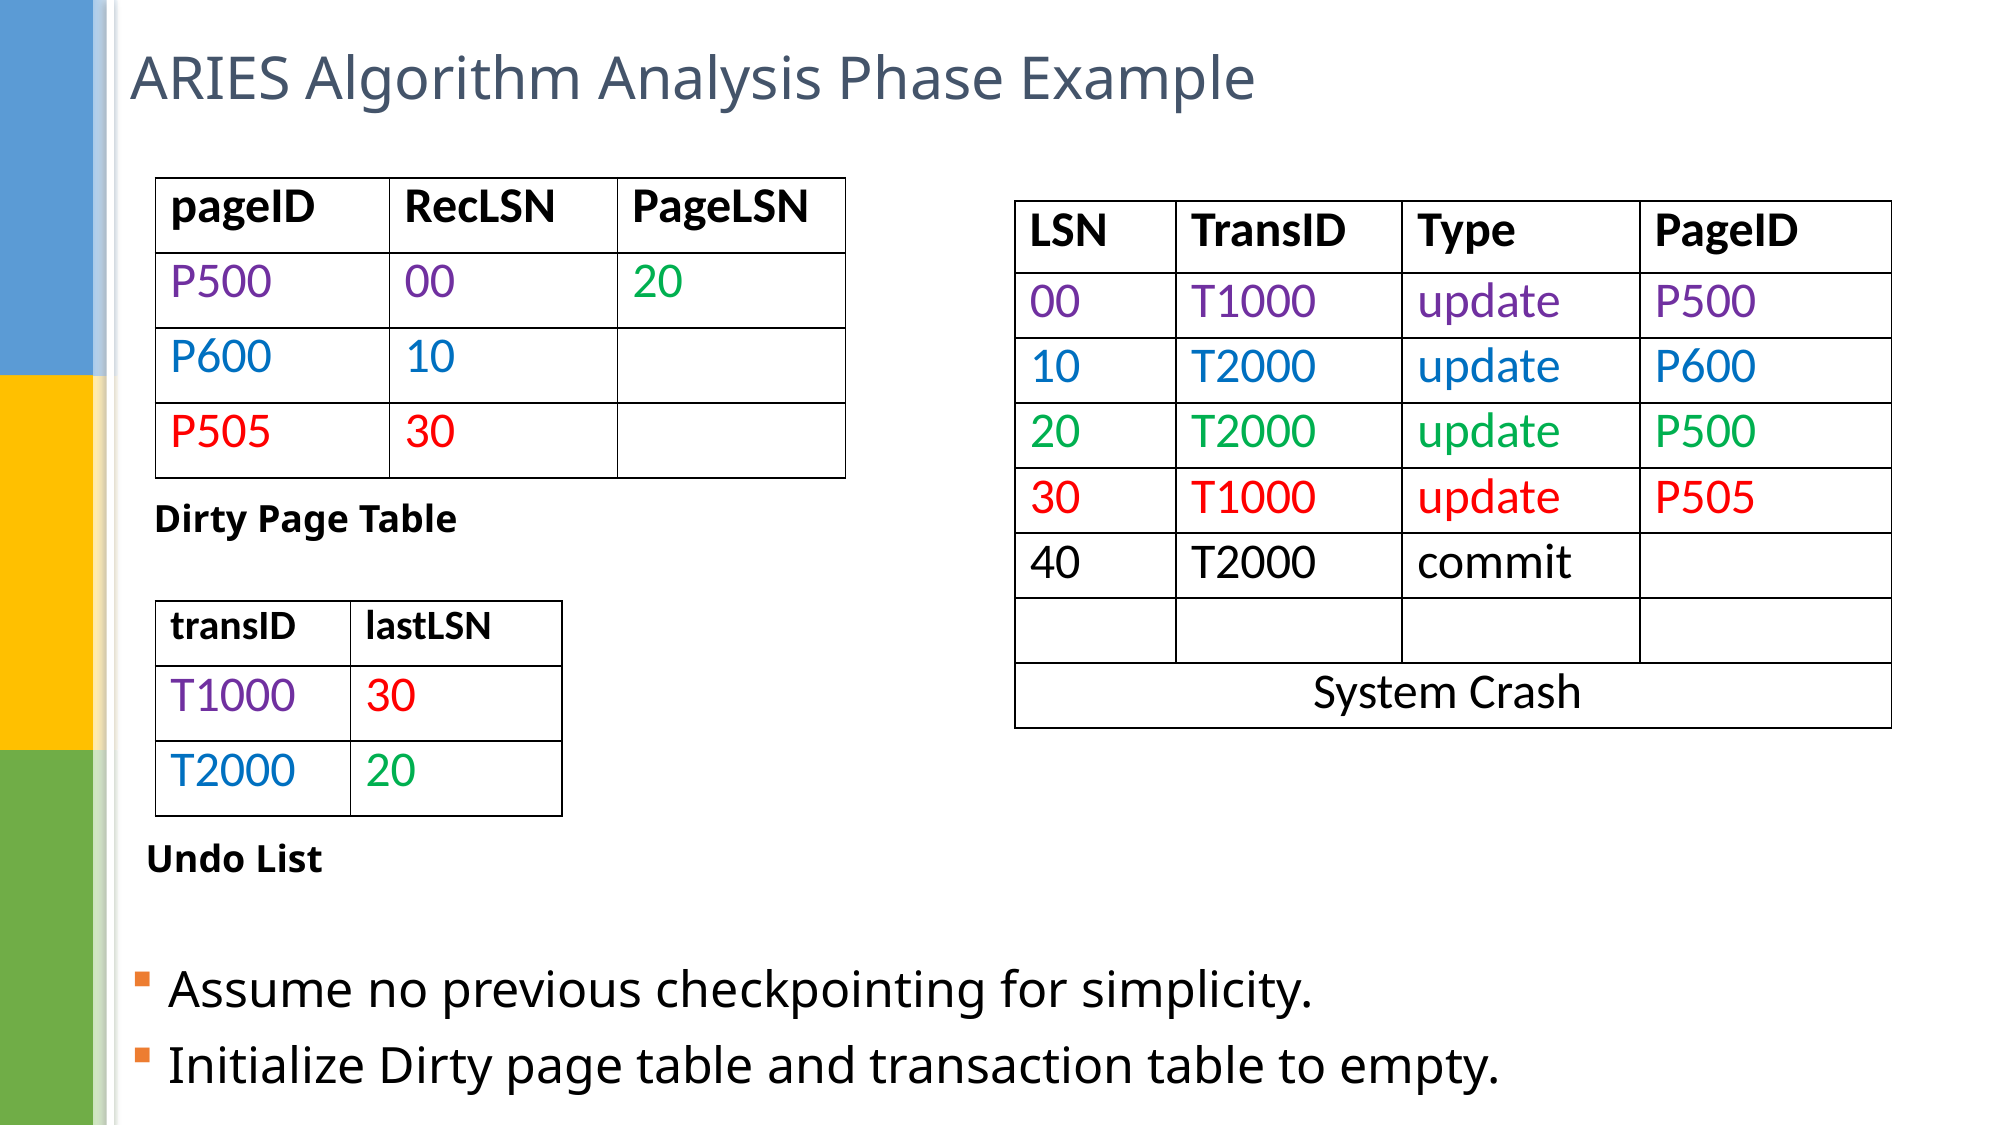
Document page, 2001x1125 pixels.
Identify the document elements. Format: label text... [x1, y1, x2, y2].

table_cell T2000 [1177, 534, 1401, 597]
title ARIES Algorithm Analysis Phase Example [115, 32, 1668, 120]
table_cell 40 [1016, 534, 1175, 597]
table_cell update [1403, 339, 1639, 402]
table_cell [1641, 534, 1891, 597]
table_header transID [156, 602, 350, 665]
table_cell P600 [1641, 339, 1891, 402]
table_cell 30 [390, 404, 617, 477]
table_cell [1641, 599, 1891, 662]
table_cell 10 [390, 329, 617, 402]
table_header PageLSN [618, 179, 845, 252]
table_header pageID [156, 179, 389, 252]
text_box Dirty Page Table [138, 487, 523, 548]
table_cell T1000 [156, 667, 350, 740]
table_cell 00 [1016, 274, 1175, 337]
table_cell 20 [351, 742, 561, 815]
table_cell P600 [156, 329, 389, 402]
table_cell T2000 [1177, 339, 1401, 402]
table_cell P505 [1641, 469, 1891, 532]
table_cell [1177, 599, 1401, 662]
table_cell P500 [1641, 404, 1891, 467]
table_cell update [1403, 274, 1639, 337]
table_header LSN [1016, 202, 1175, 272]
table_header PageID [1641, 202, 1891, 272]
table_cell 30 [351, 667, 561, 740]
table_cell [618, 329, 845, 402]
table_cell commit [1403, 534, 1639, 597]
table_header Type [1403, 202, 1639, 272]
table_cell [1016, 599, 1175, 662]
table_cell T1000 [1177, 469, 1401, 532]
table_cell 10 [1016, 339, 1175, 402]
table_cell System Crash [1016, 664, 1891, 727]
table_header lastLSN [351, 602, 561, 665]
table_cell [618, 404, 845, 477]
table_cell T2000 [1177, 404, 1401, 467]
table_cell P500 [1641, 274, 1891, 337]
table_cell T2000 [156, 742, 350, 815]
table_cell P500 [156, 254, 389, 327]
table_header RecLSN [390, 179, 617, 252]
table_cell 00 [390, 254, 617, 327]
table_cell update [1403, 404, 1639, 467]
table_cell 20 [618, 254, 845, 327]
table_cell [1403, 599, 1639, 662]
text_box Undo List [130, 827, 338, 888]
table_cell T1000 [1177, 274, 1401, 337]
table_cell update [1403, 469, 1639, 532]
table_cell 20 [1016, 404, 1175, 467]
table_cell P505 [156, 404, 389, 477]
table_header TransID [1177, 202, 1401, 272]
table_cell 30 [1016, 469, 1175, 532]
text_box Assume no previous checkpointing for simplicity. Initialize Dirty page table and transaction table to empty. [115, 950, 1735, 1106]
